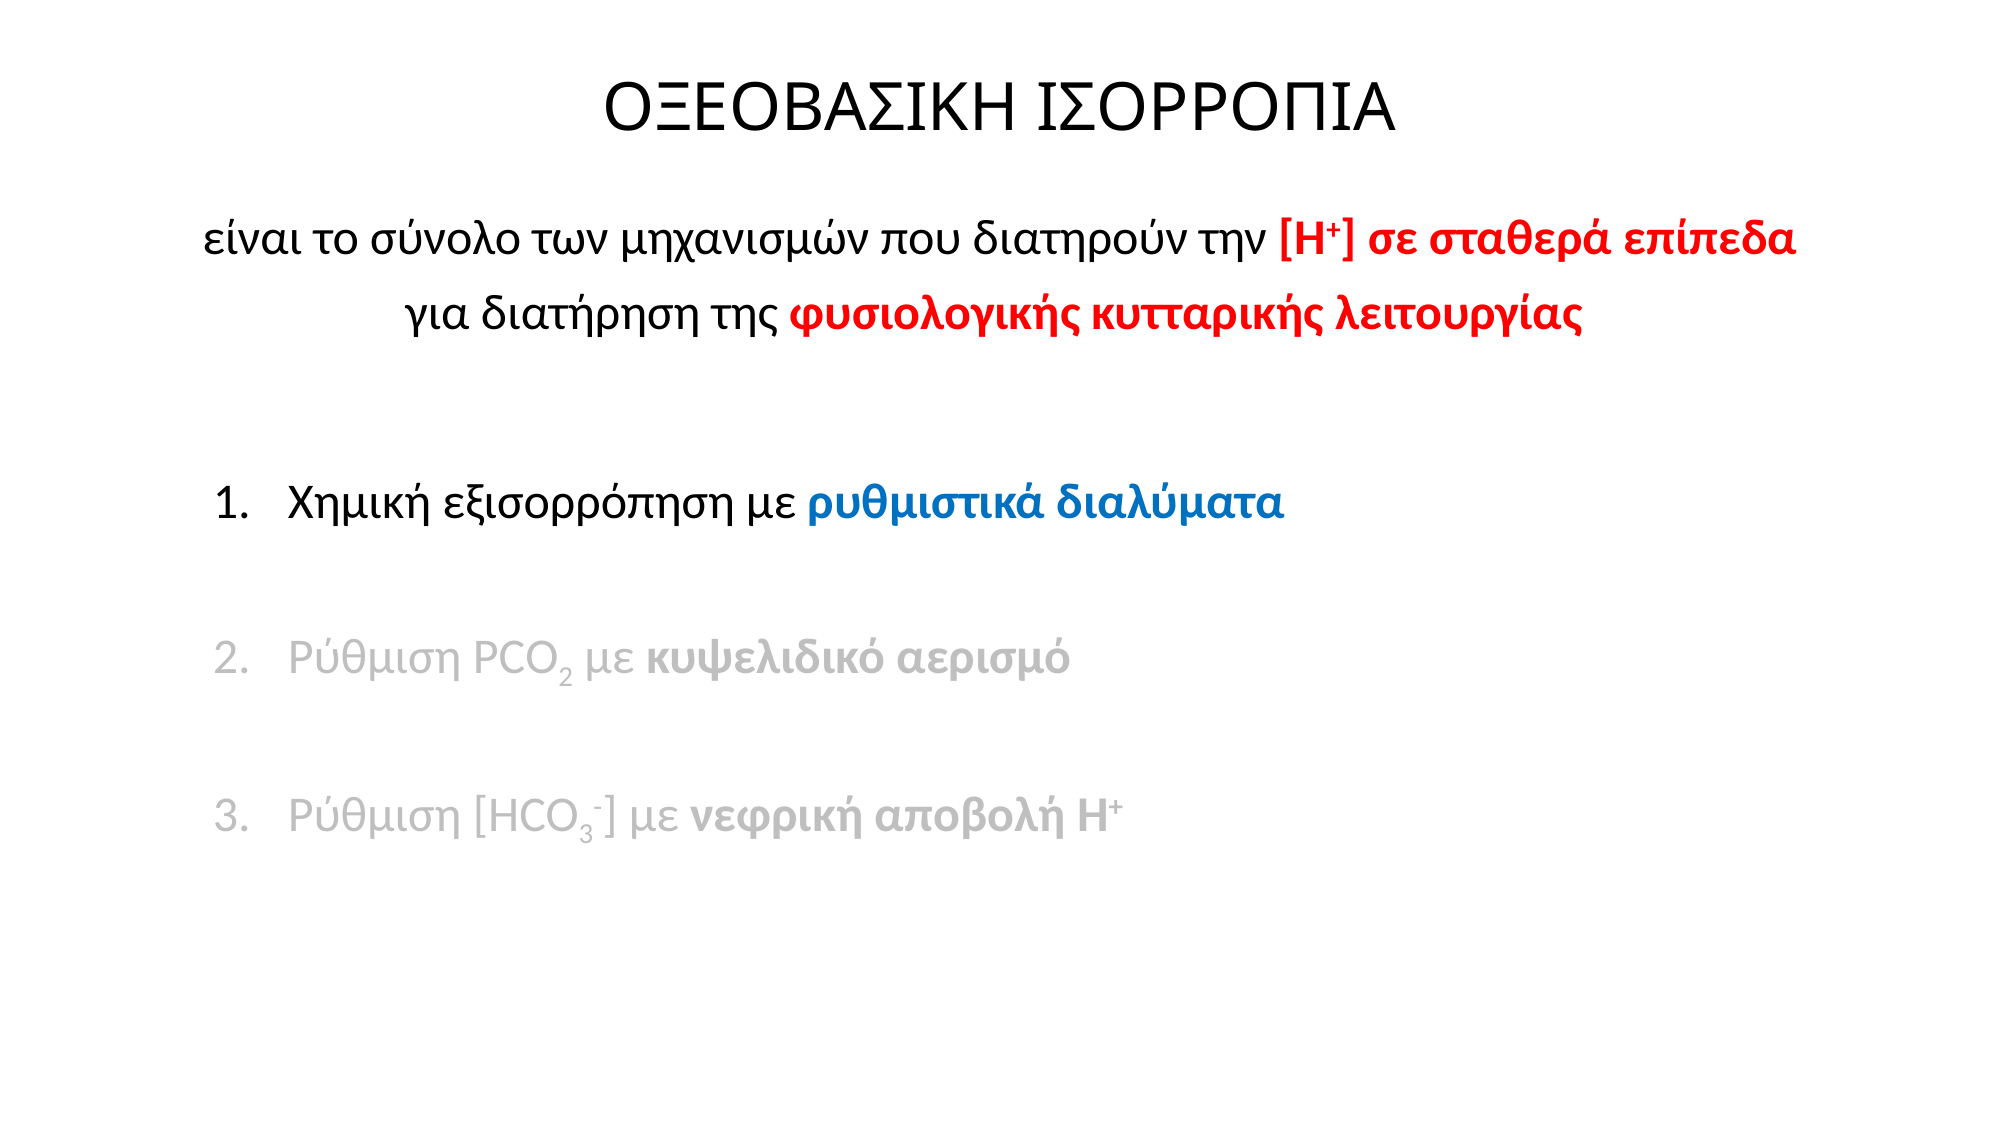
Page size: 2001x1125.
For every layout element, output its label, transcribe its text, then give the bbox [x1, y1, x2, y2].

text_box Χημική εξισορρόπηση με ρυθμιστικά διαλύματα Ρύθμιση PCΟ2 με κυψελιδικό αερισμό Ρύθμιση [HCO3-] με νεφρική αποβολή Η+ [197, 467, 1955, 896]
list είναι το σύνολο των μηχανισμών που διατηρούν την [H+] σε σταθερά επίπεδα για διατήρηση της φυσιολογικής κυτταρικής λειτουργίας [0, 203, 2000, 396]
title ΟΞΕΟΒΑΣΙΚΗ ΙΣΟΡΡΟΠΙΑ [0, 0, 2000, 203]
